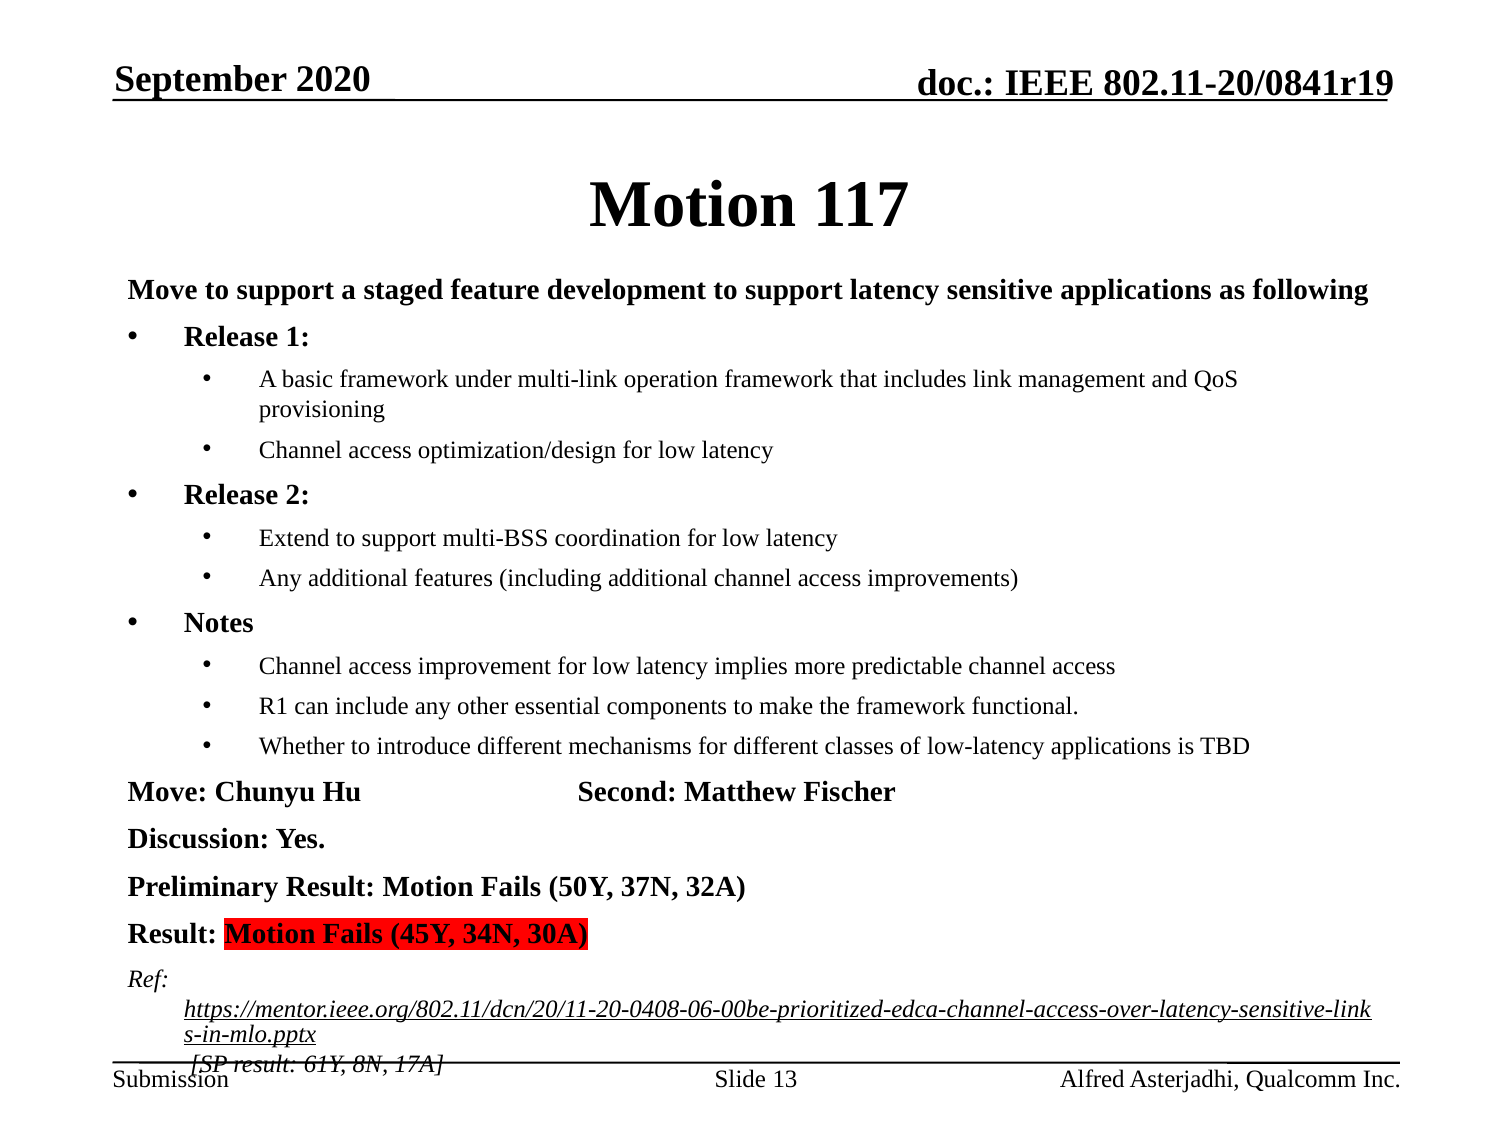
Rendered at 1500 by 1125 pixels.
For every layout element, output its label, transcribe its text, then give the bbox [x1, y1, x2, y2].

footer Alfred Asterjadhi, Qualcomm Inc. [878, 1061, 1402, 1093]
list Move to support a staged feature development to support latency sensitive applications as following Release 1: A basic framework under multi-link operation framework that includes link management and QoS provisioning Channel access optimization/design for low latency Release 2: Extend to support multi-BSS coordination for low latency Any additional features (including additional channel access improvements) Notes Channel access improvement for low latency implies more predictable channel access R1 can include any other essential components to make the framework functional. Whether to introduce different mechanisms for different classes of low-latency applications is TBD Move: Chunyu Hu Second: Matthew Fischer Discussion: Yes. Preliminary Result: Motion Fails (50Y, 37N, 32A) Result: Motion Fails (45Y, 34N, 30A) Ref: https://mentor.ieee.org/802.11/dcn/20/11-20-0408-06-00be-prioritized-edca-channel-access-over-latency-sensitive-links-in-mlo.pptx [SP result: 61Y, 8N, 17A] [112, 262, 1388, 1063]
slide_number Slide 13 [712, 1061, 800, 1123]
title Motion 117 [112, 112, 1388, 262]
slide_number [114, 54, 423, 100]
